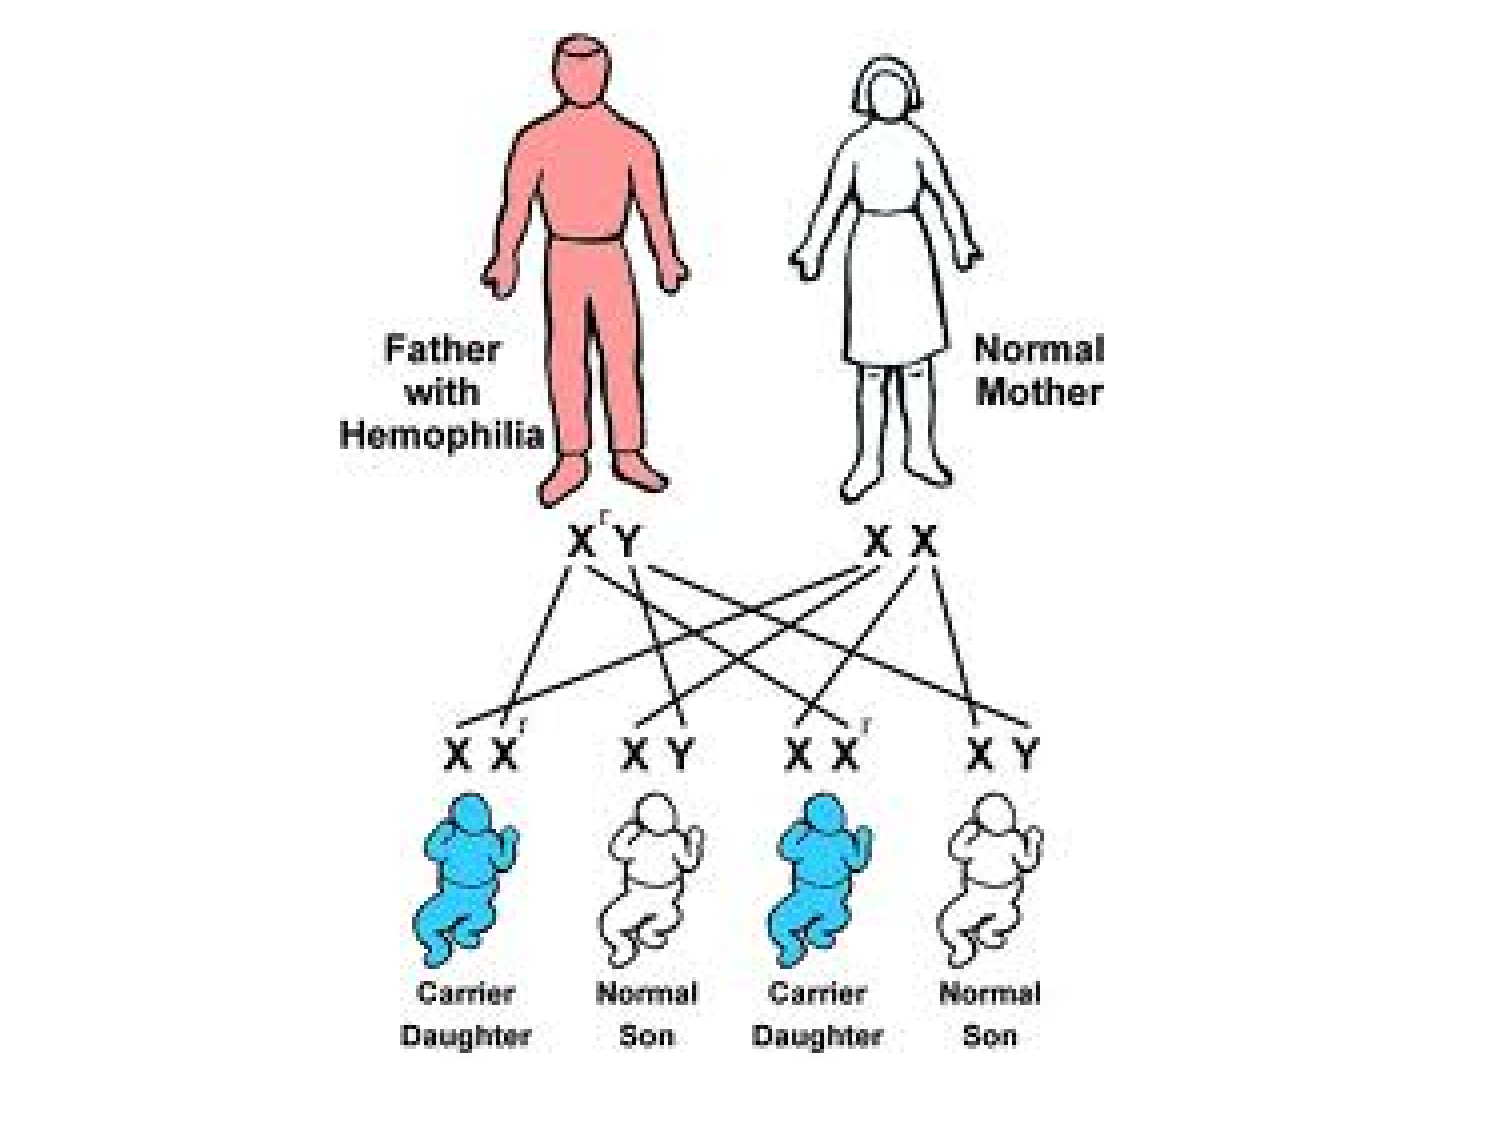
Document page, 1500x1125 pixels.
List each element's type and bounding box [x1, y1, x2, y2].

picture [336, 30, 1117, 1062]
